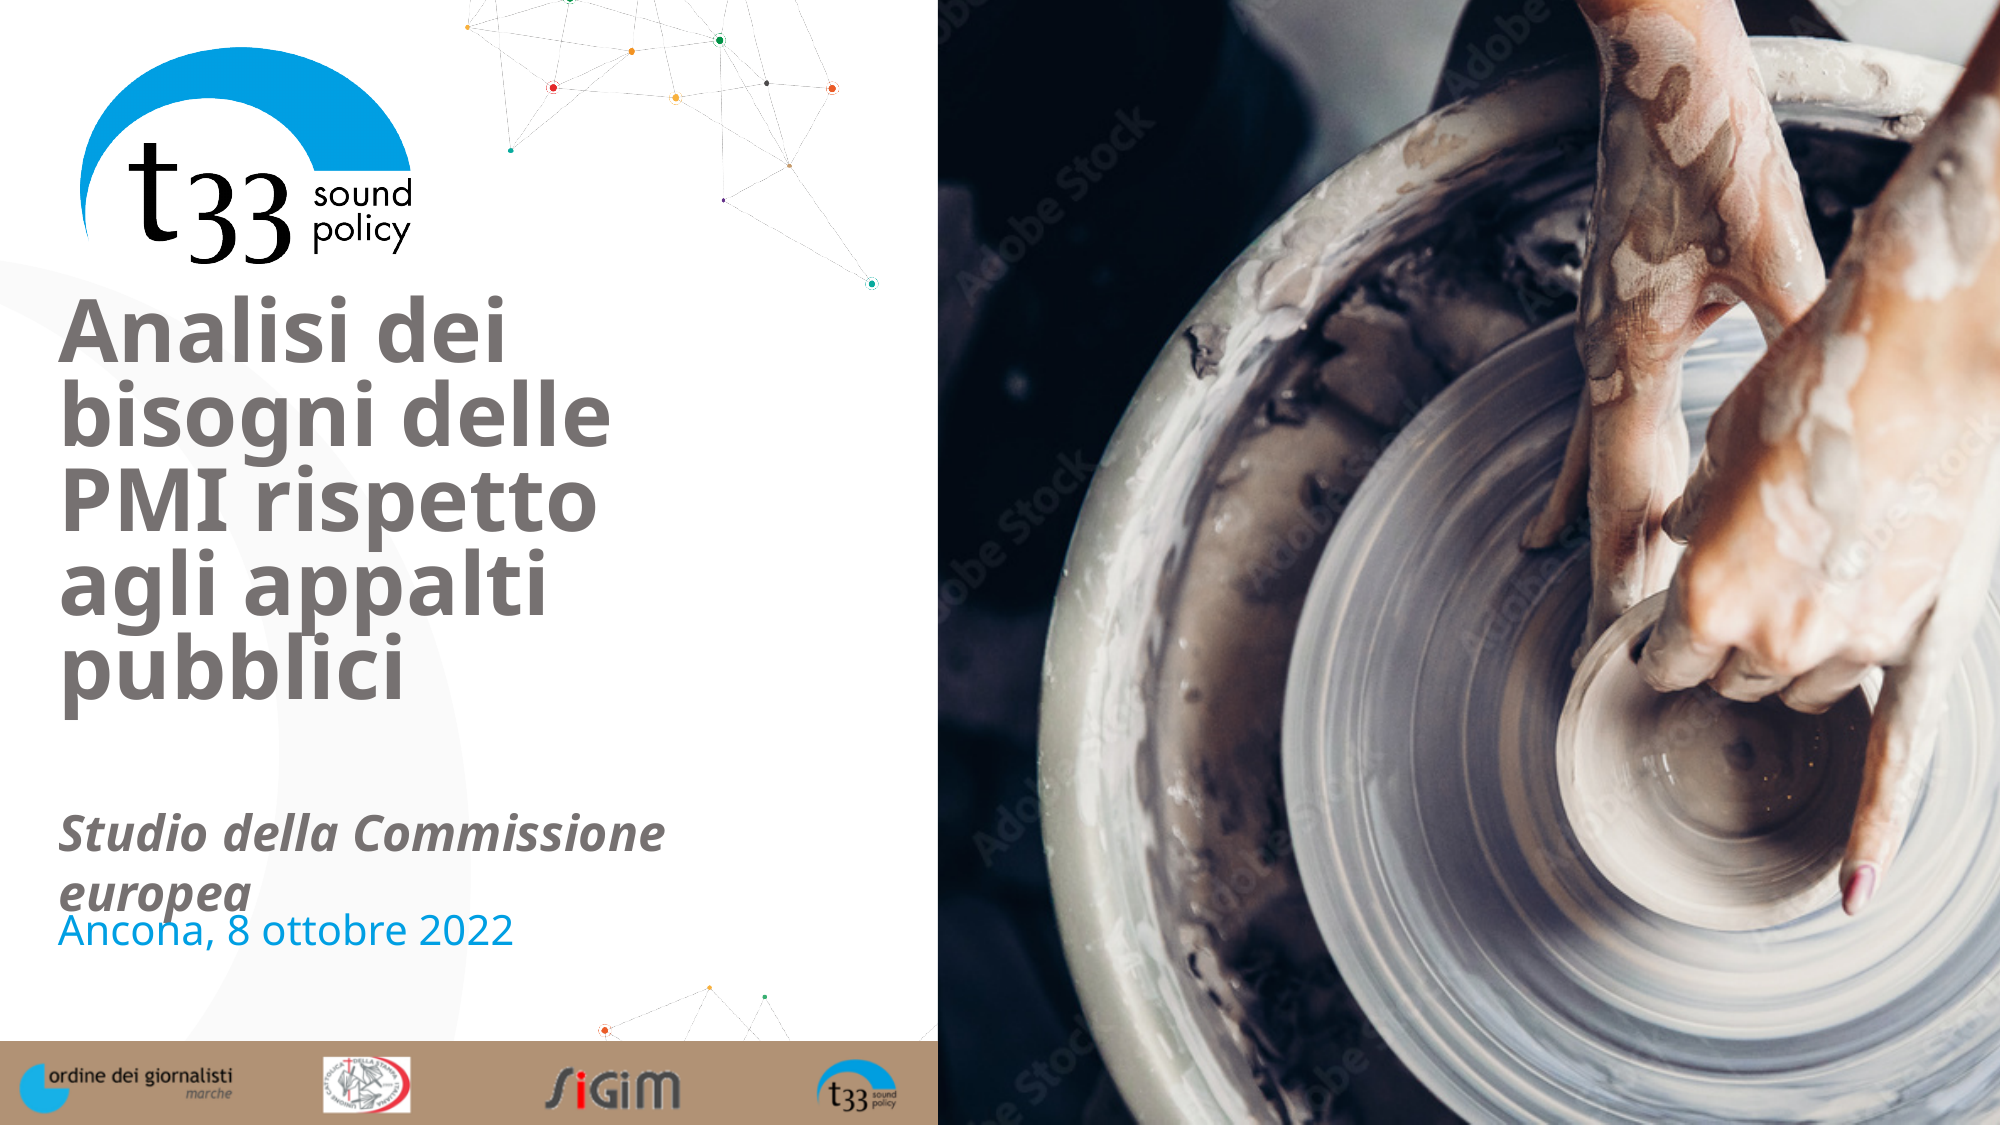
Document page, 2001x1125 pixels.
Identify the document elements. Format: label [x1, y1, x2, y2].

picture [0, 0, 2000, 1125]
picture [80, 47, 222, 171]
text_box [43, 288, 838, 1015]
picture [80, 99, 411, 264]
